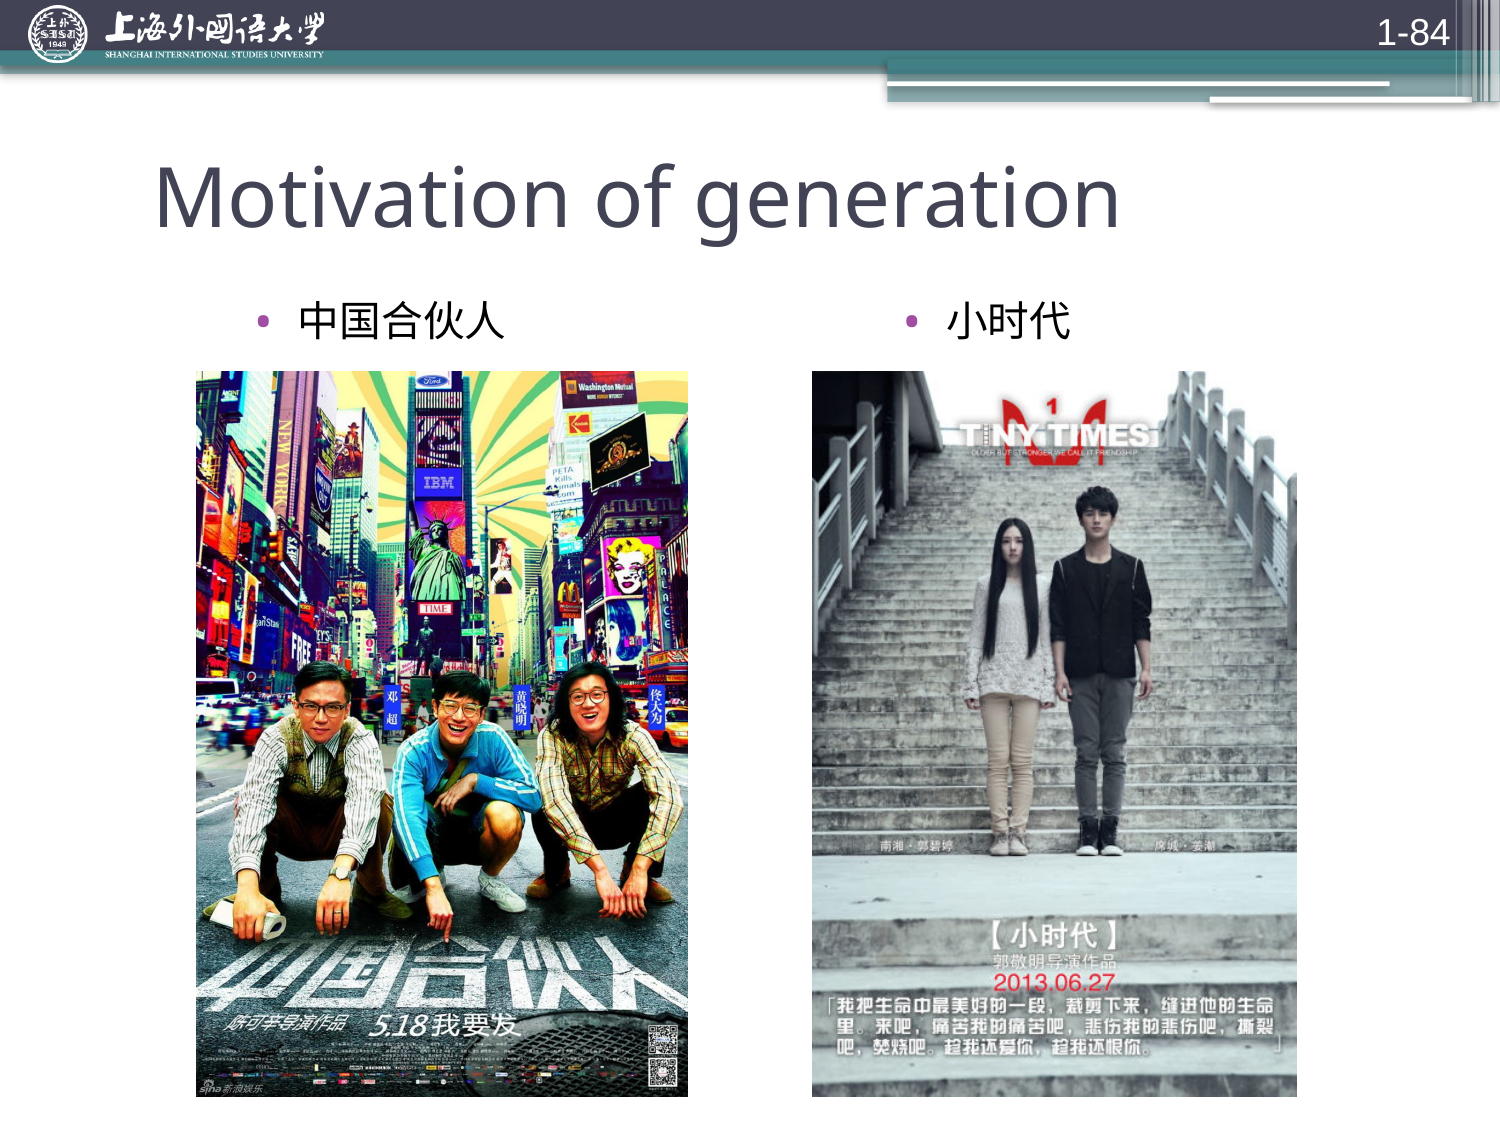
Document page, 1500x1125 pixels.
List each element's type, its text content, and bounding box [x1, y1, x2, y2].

title Motivation of generation [137, 99, 1413, 288]
list 小时代 [871, 287, 1497, 963]
slide_number 1-84 [1340, 0, 1466, 61]
picture [195, 371, 688, 1098]
picture [812, 371, 1297, 1098]
list 中国合伙人 [222, 287, 848, 963]
picture [28, 5, 331, 63]
